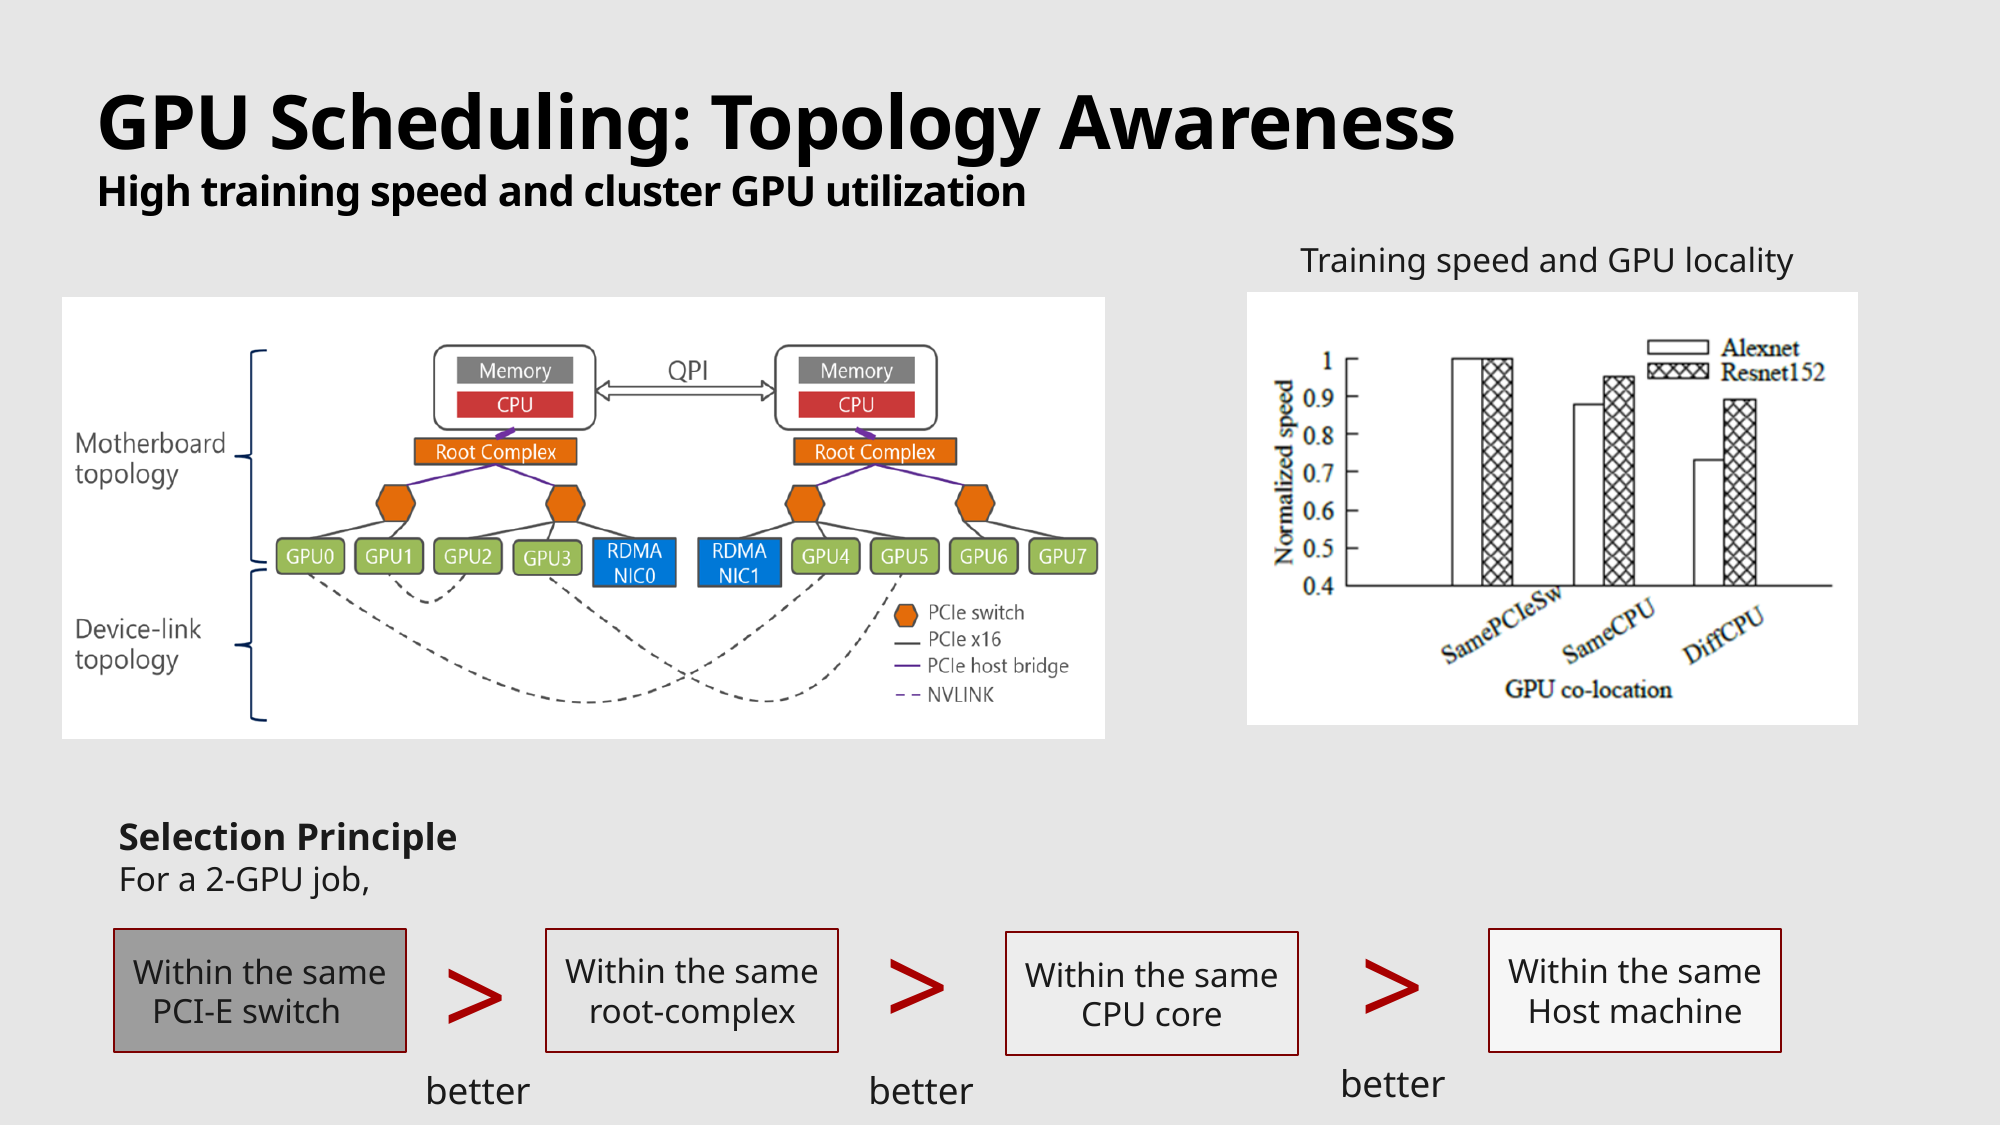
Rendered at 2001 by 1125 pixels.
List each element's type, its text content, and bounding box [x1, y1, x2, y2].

picture [61, 297, 1105, 739]
text_box Training speed and GPU locality [1285, 231, 1810, 287]
title GPU Scheduling: Topology Awareness High training speed and cluster GPU utilization [96, 75, 1904, 217]
picture [1247, 291, 1858, 725]
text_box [28, 806, 1782, 1122]
